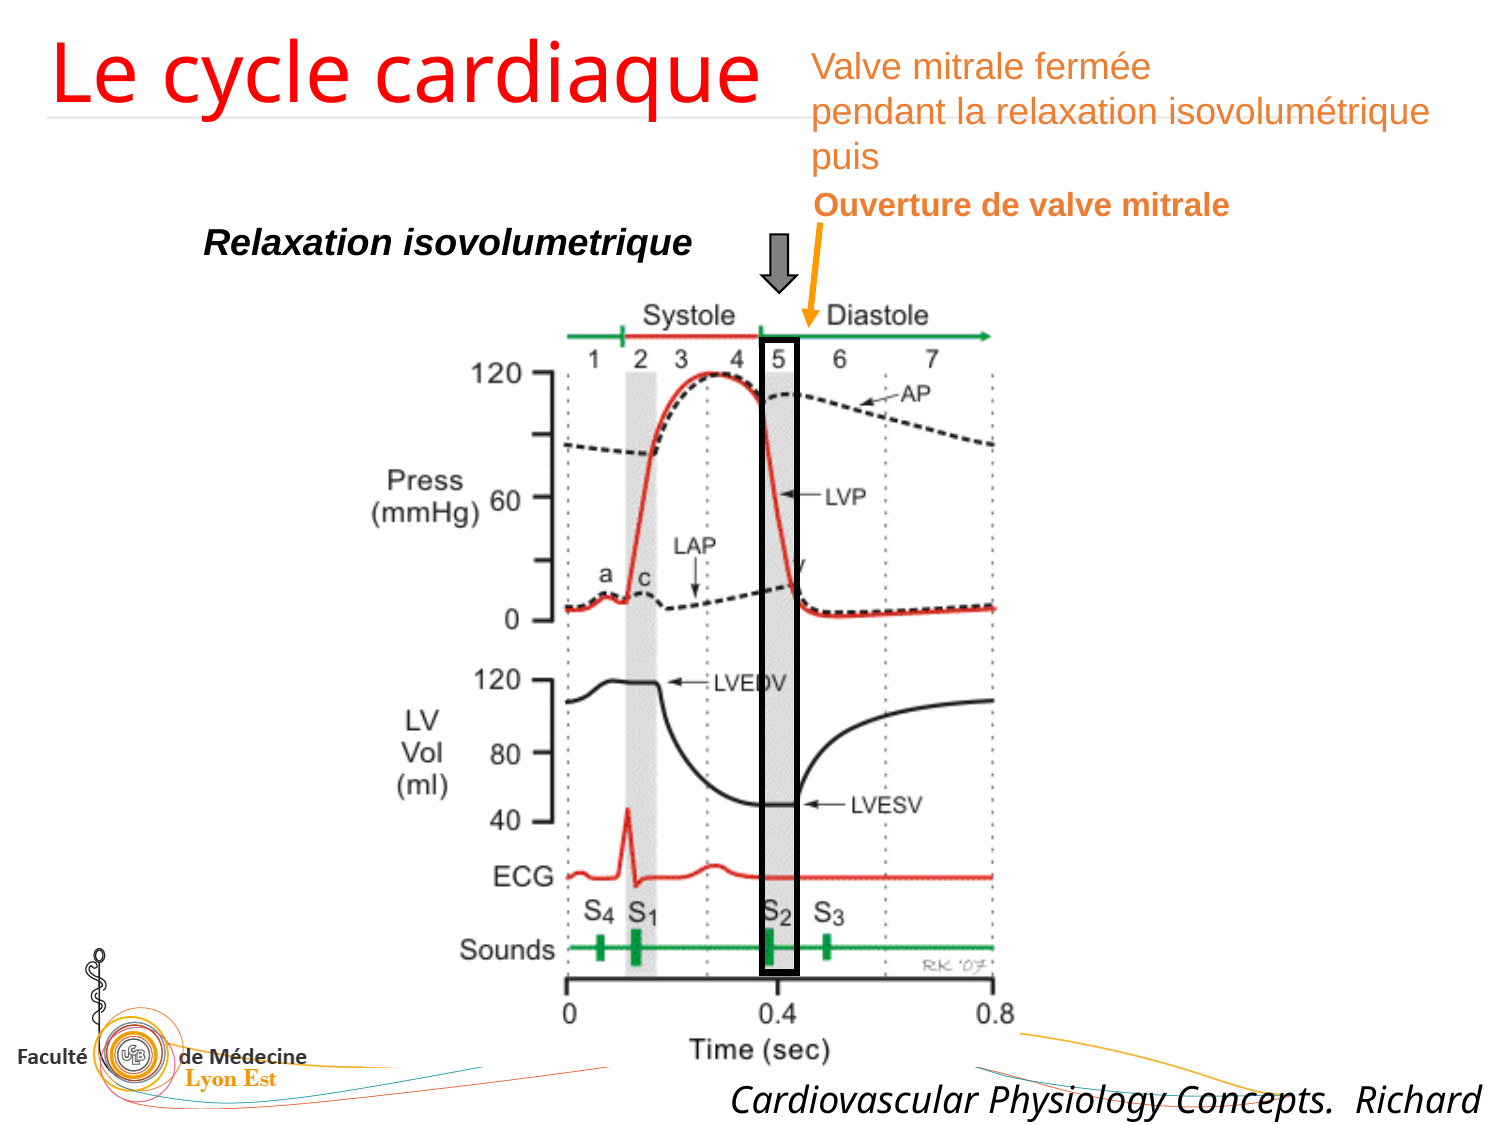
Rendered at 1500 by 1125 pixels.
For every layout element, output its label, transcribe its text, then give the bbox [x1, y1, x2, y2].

picture [17, 297, 1291, 1109]
text_box Ouverture de valve mitrale [805, 185, 1239, 231]
text_box Relaxation isovolumetrique [195, 210, 701, 271]
text_box [761, 234, 797, 293]
text_box Valve mitrale fermée pendant la relaxation isovolumétrique puis [803, 34, 1449, 185]
text_box Cardiovascular Physiology Concepts. Richard E. K. [722, 1068, 1500, 1125]
text_box Le cycle cardiaque [41, 11, 771, 127]
